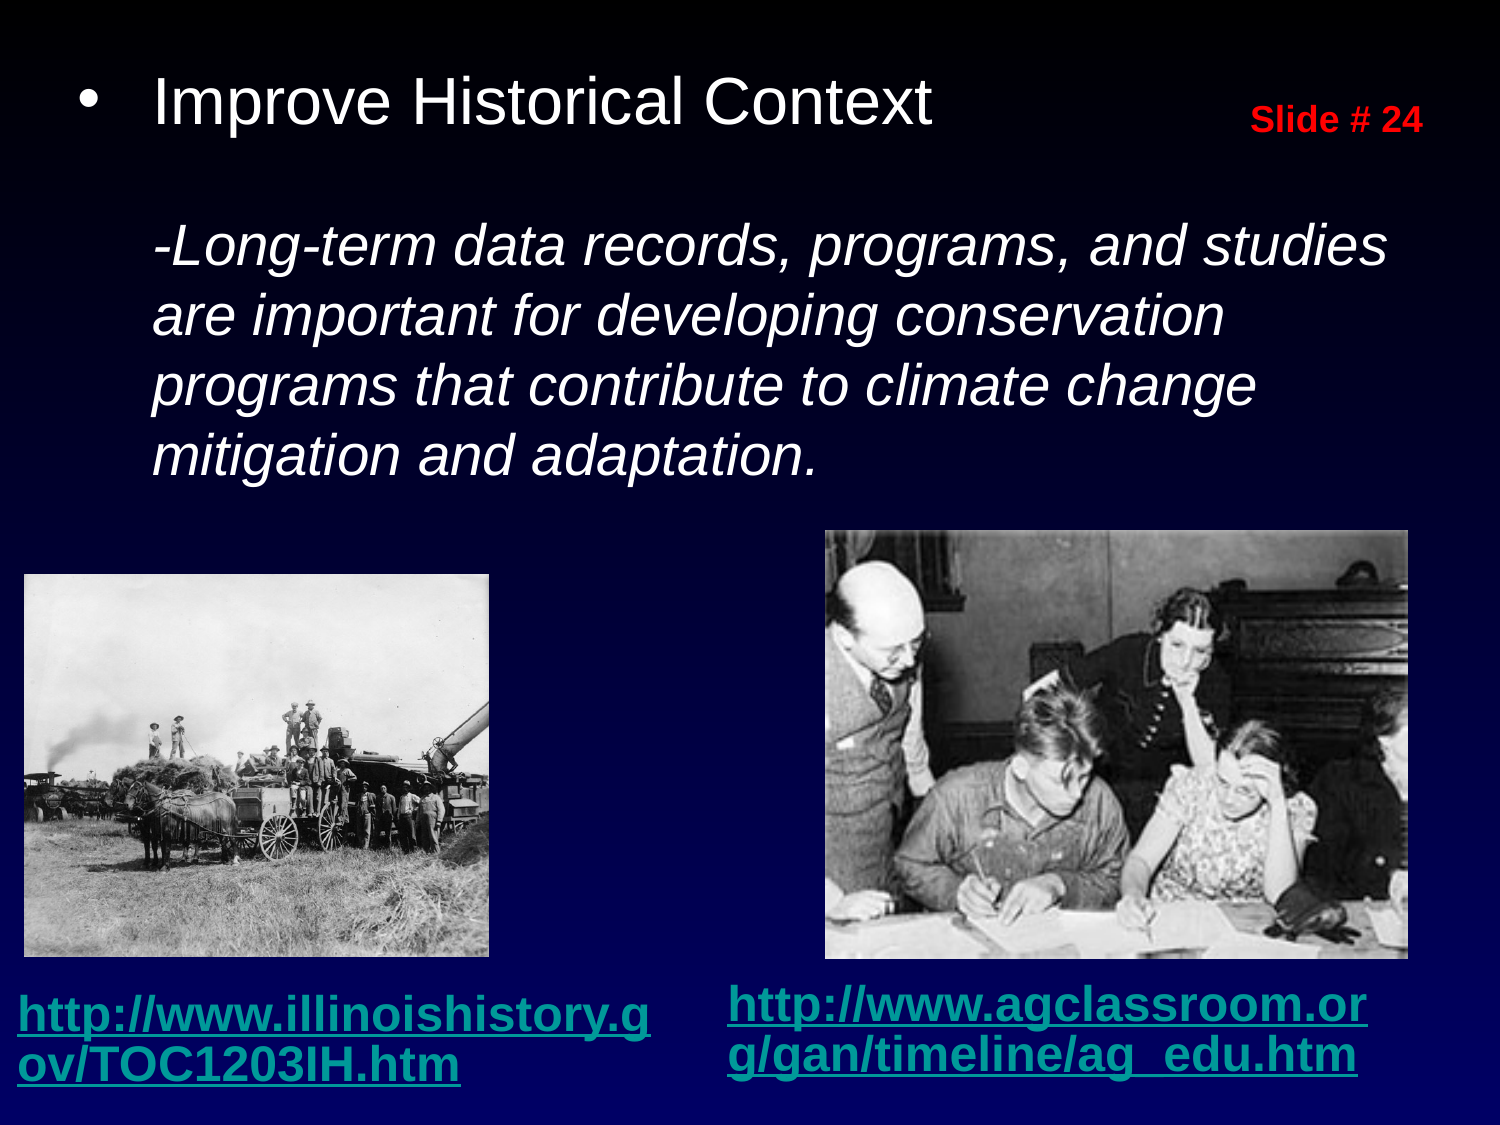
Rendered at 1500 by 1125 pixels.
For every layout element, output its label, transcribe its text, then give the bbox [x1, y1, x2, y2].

text_box http://www.illinoishistory.gov/TOC1203IH.htm [2, 973, 681, 1049]
text_box Slide # 24 [1235, 87, 1454, 148]
picture [824, 530, 1409, 960]
text_box Improve Historical Context -Long-term data records, programs, and studies are important for developing conservation programs that contribute to climate change mitigation and adaptation. [62, 50, 1450, 635]
text_box http://www.agclassroom.org/gan/timeline/ag_edu.htm [712, 963, 1405, 1039]
picture [24, 574, 489, 958]
